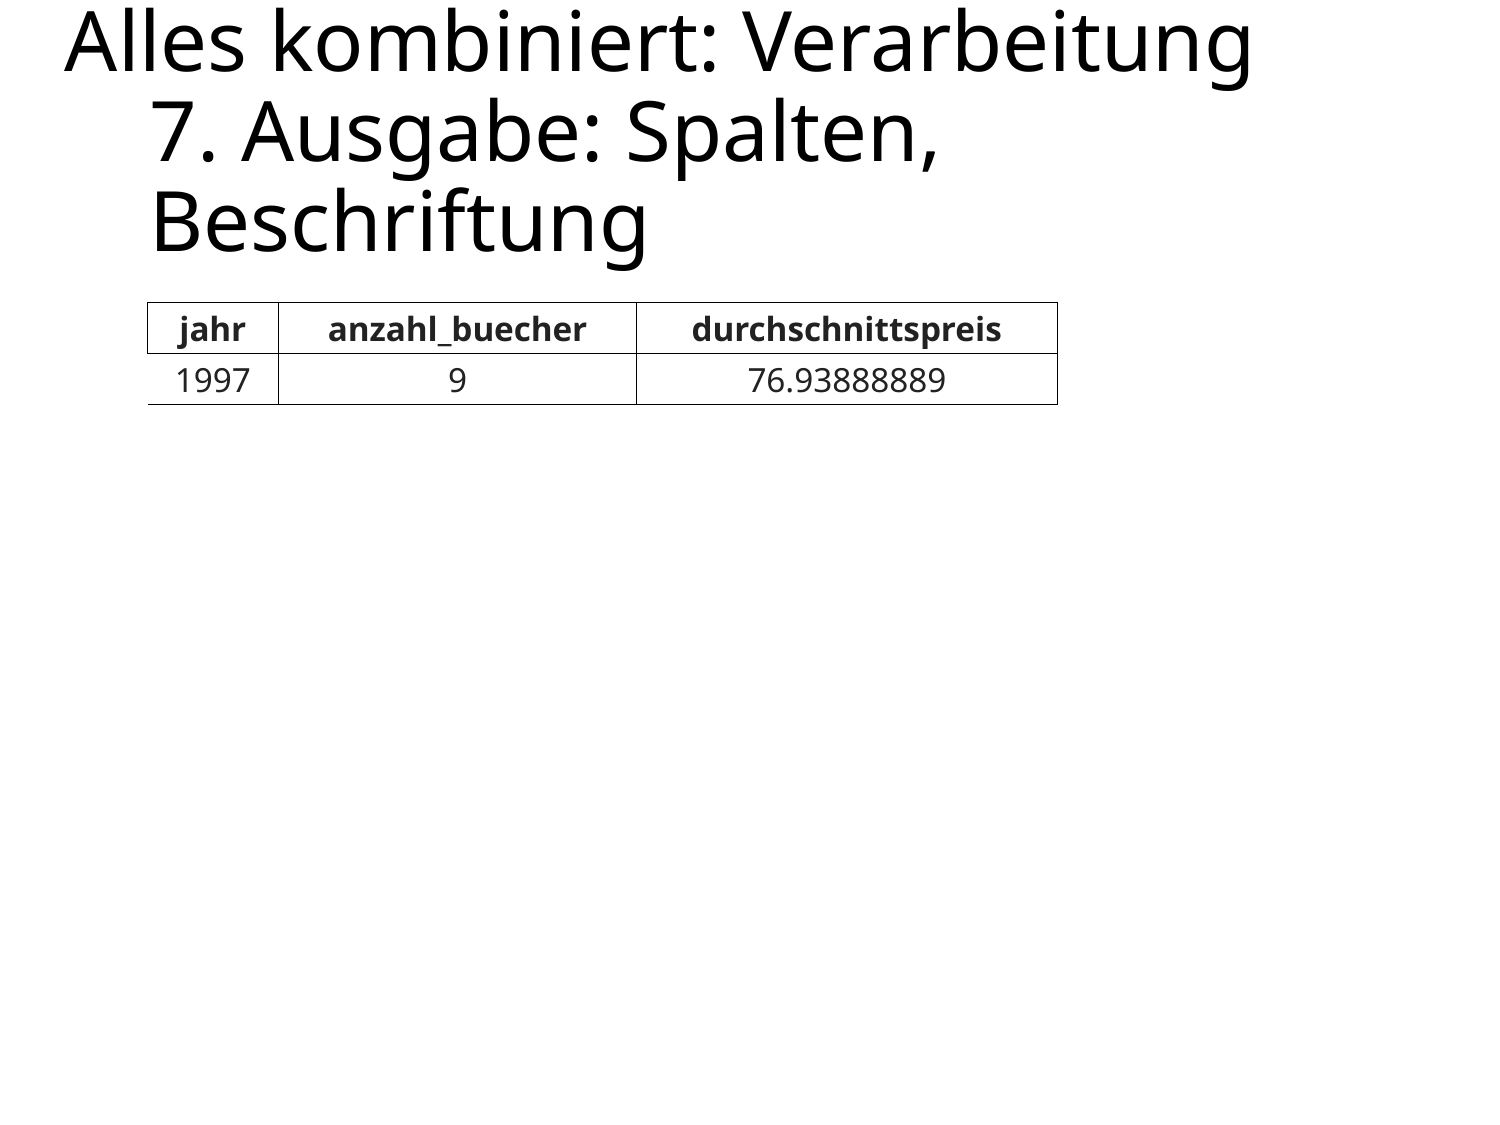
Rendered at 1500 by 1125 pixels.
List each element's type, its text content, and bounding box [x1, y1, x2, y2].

table_header anzahl_buecher [279, 303, 636, 353]
table_cell 9 [279, 354, 636, 404]
title Alles kombiniert: Verarbeitung 7. Ausgabe: Spalten, Beschriftung [64, 44, 1471, 225]
table_cell 1997 [148, 354, 278, 404]
table_header durchschnittspreis [637, 303, 1057, 353]
table_cell 76.93888889 [637, 354, 1057, 404]
table_header jahr [148, 303, 278, 353]
